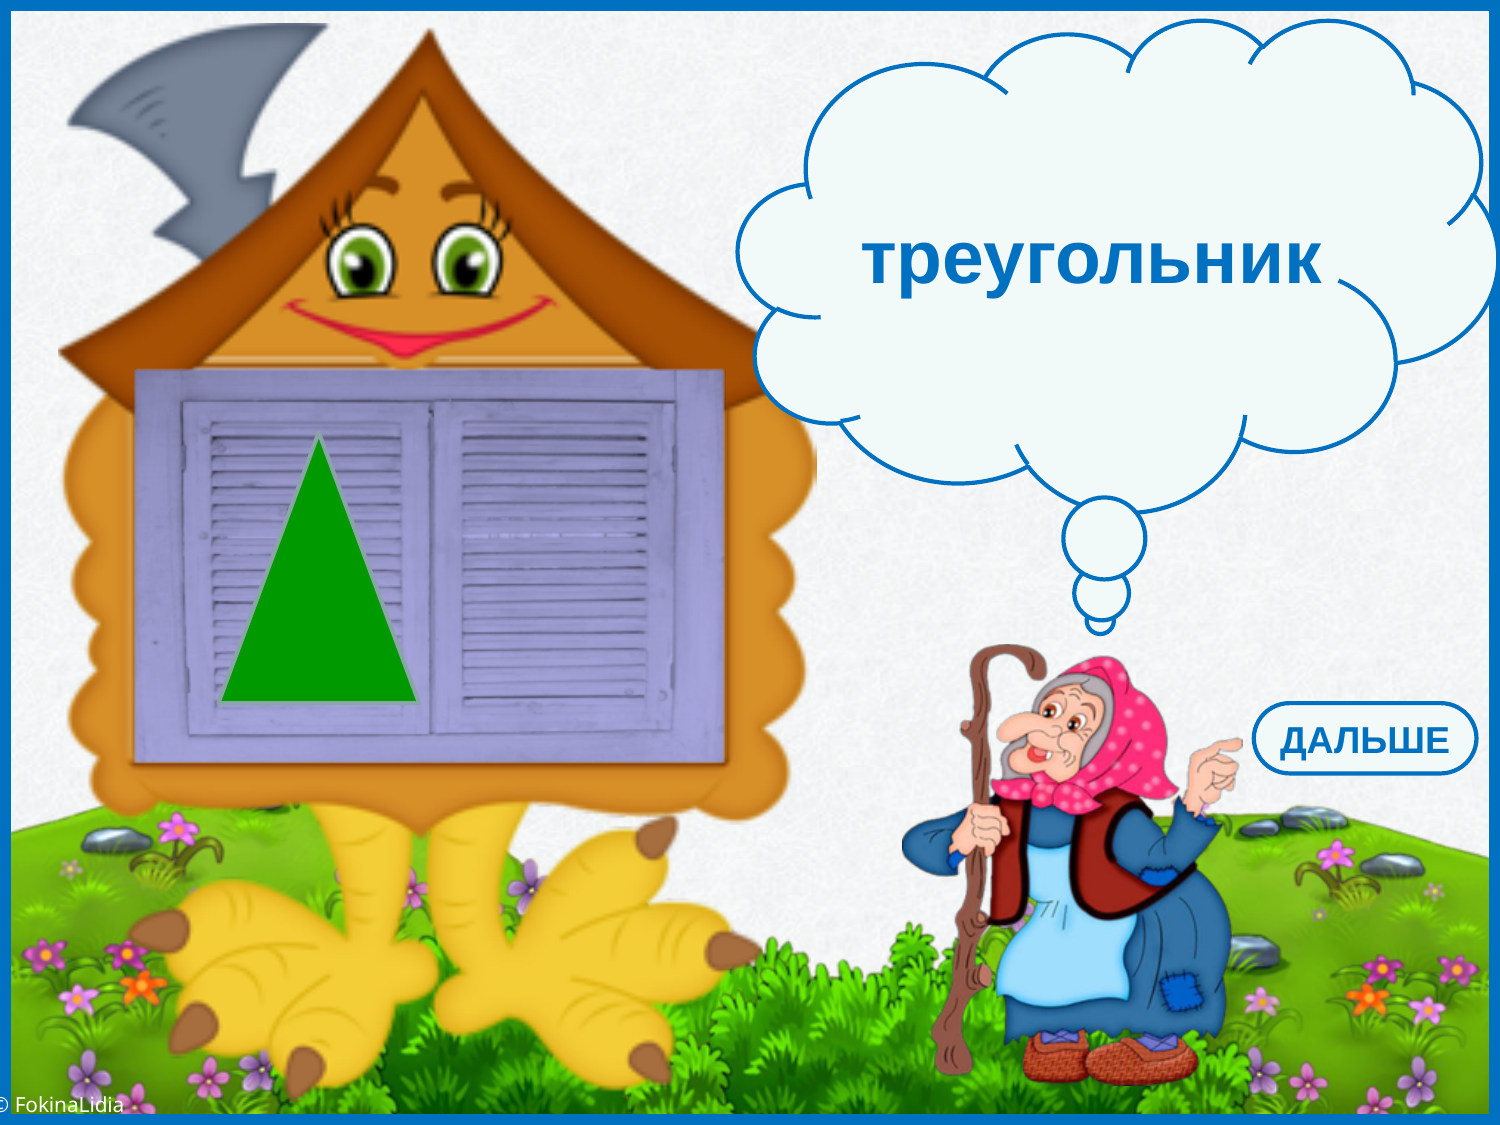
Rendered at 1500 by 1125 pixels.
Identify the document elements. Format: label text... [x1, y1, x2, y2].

text_box [216, 430, 422, 706]
text_box ДАЛЬШЕ [1251, 701, 1479, 776]
picture [11, 23, 1489, 1114]
text_box треугольник [735, 18, 1500, 637]
